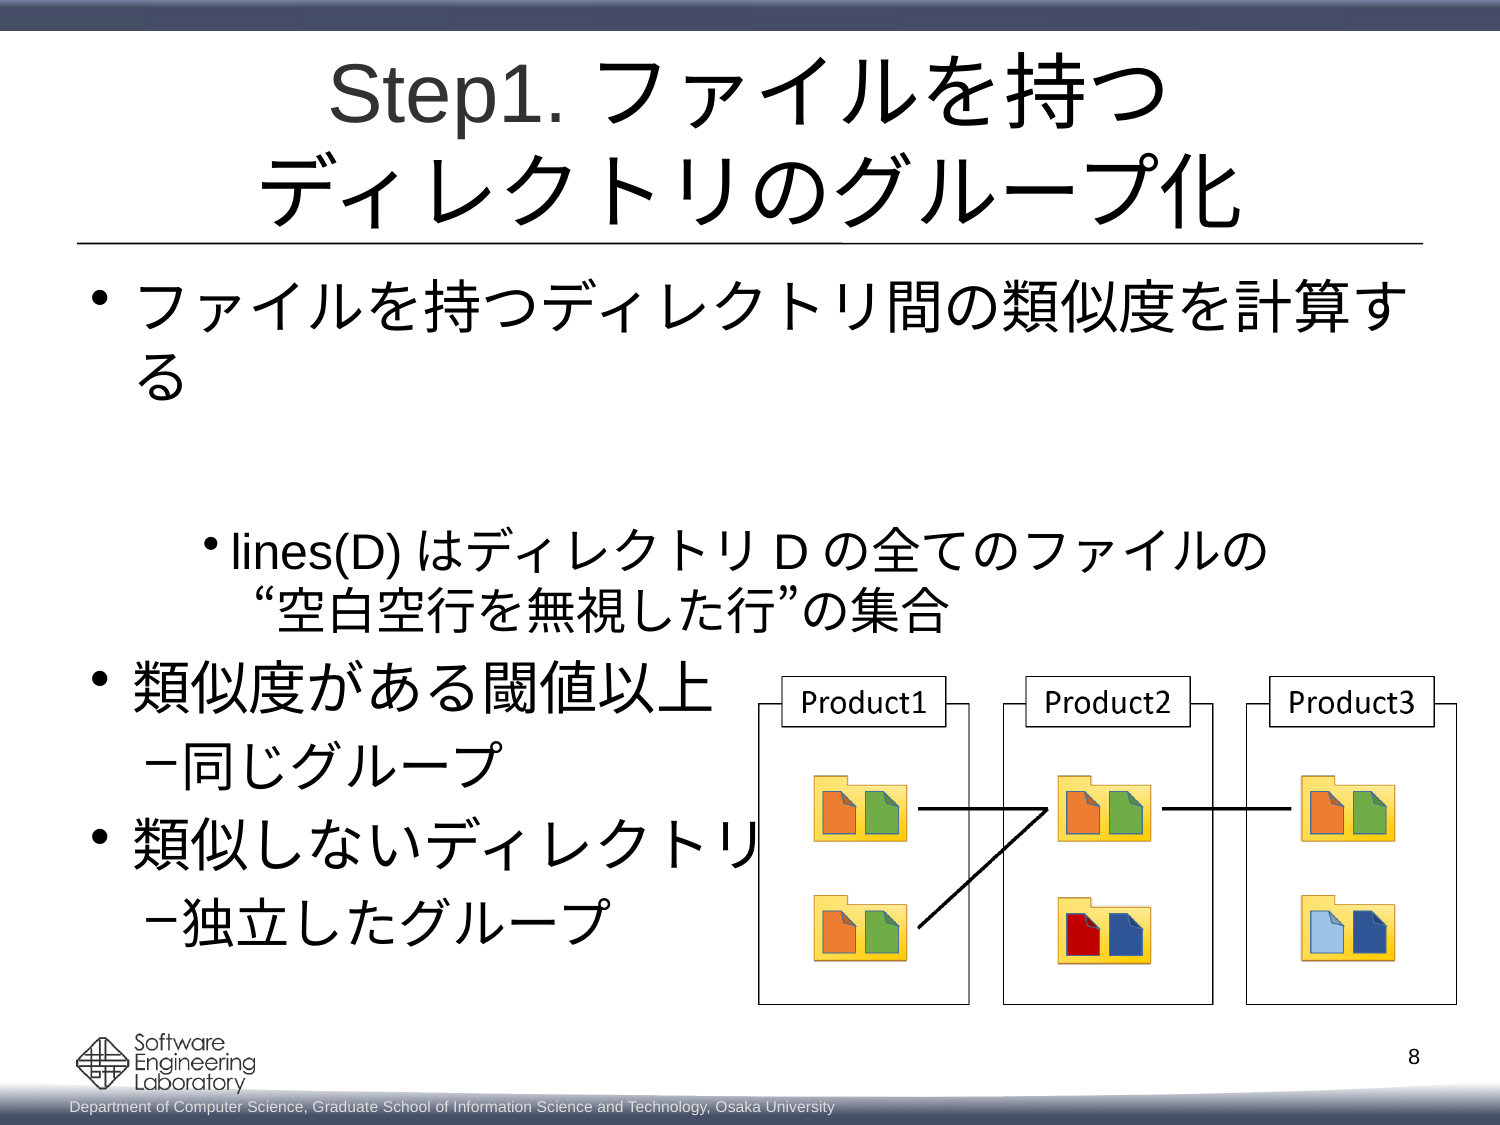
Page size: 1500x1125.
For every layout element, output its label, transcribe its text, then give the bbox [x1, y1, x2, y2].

picture [758, 669, 1457, 1006]
slide_number 8 [1246, 1034, 1436, 1083]
title Step1.ファイルを持つ ディレクトリのグループ化 [74, 44, 1424, 233]
picture [0, 1033, 1500, 1125]
picture [0, 0, 1500, 31]
